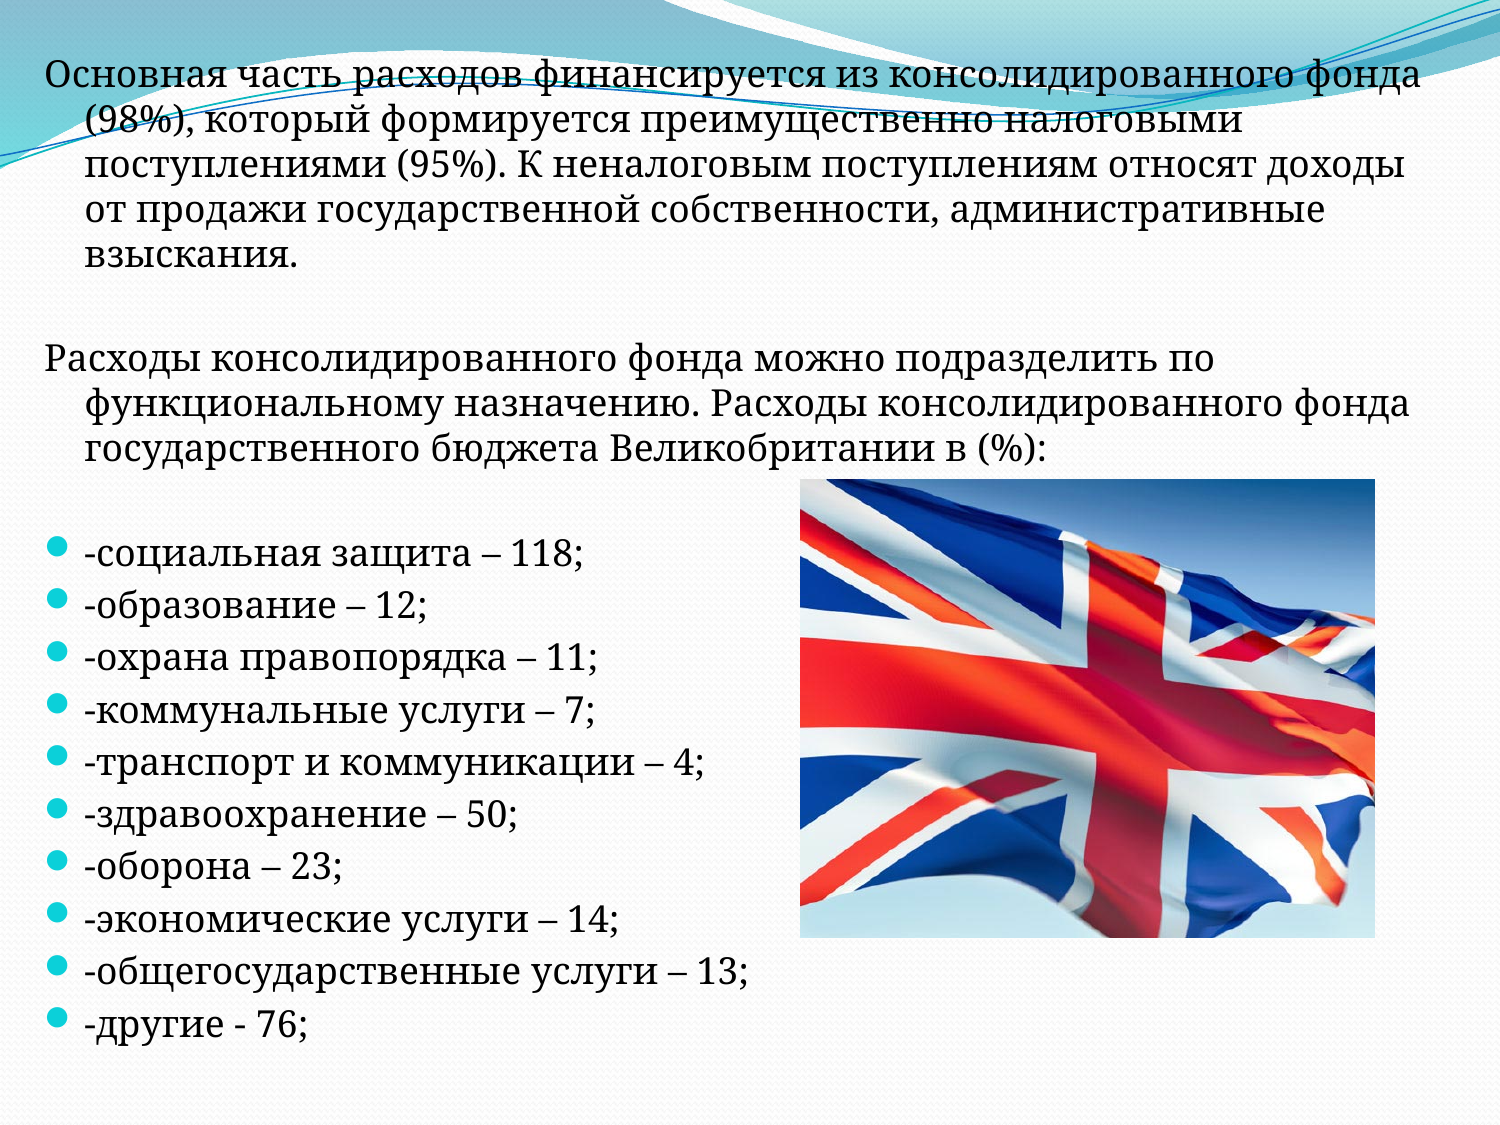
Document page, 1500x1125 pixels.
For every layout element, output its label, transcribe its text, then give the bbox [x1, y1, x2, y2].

picture [799, 479, 1375, 939]
list Основная часть расходов финансируется из консолидированного фонда (98%), который формируется преимущественно налоговыми поступлениями (95%). К неналоговым поступлениям относят доходы от продажи государственной собственности, административные взыскания. Расходы консолидированного фонда можно подразделить по функциональному назначению. Расходы консолидированного фонда государственного бюджета Великобритании в (%): -социальная защита – 118; -образование – 12; -охрана правопорядка – 11; -коммунальные услуги – 7; -транспорт и коммуникации – 4; -здравоохранение – 50; -оборона – 23; -экономические услуги – 14; -общегосударственные услуги – 13; -другие - 76; [29, 42, 1459, 1059]
